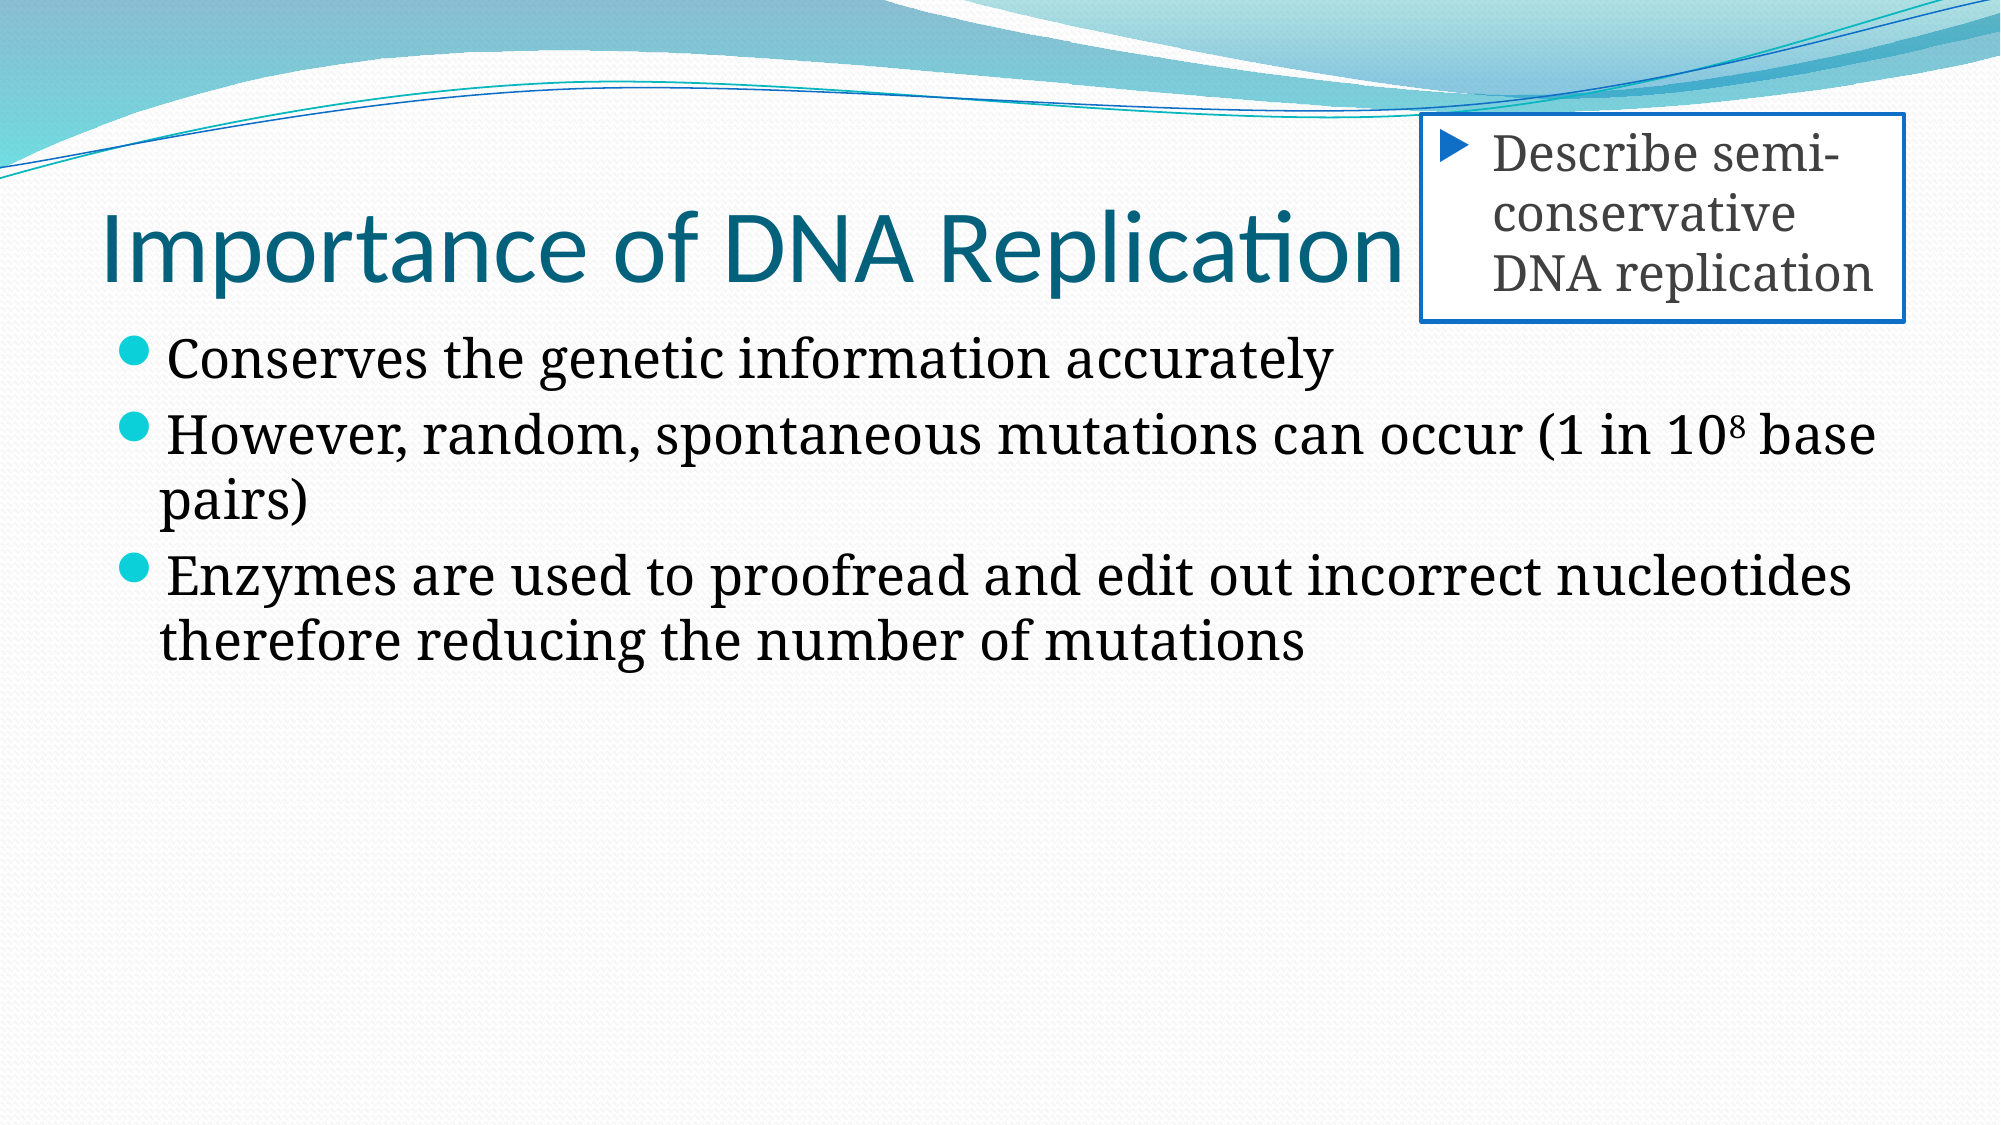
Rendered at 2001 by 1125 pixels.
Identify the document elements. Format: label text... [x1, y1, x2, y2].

text_box Describe semi-conservative DNA replication [1419, 112, 1906, 324]
list Conserves the genetic information accurately However, random, spontaneous mutations can occur (1 in 108 base pairs) Enzymes are used to proofread and edit out incorrect nucleotides therefore reducing the number of mutations [99, 317, 1900, 1038]
title Importance of DNA Replication [99, 115, 1419, 303]
